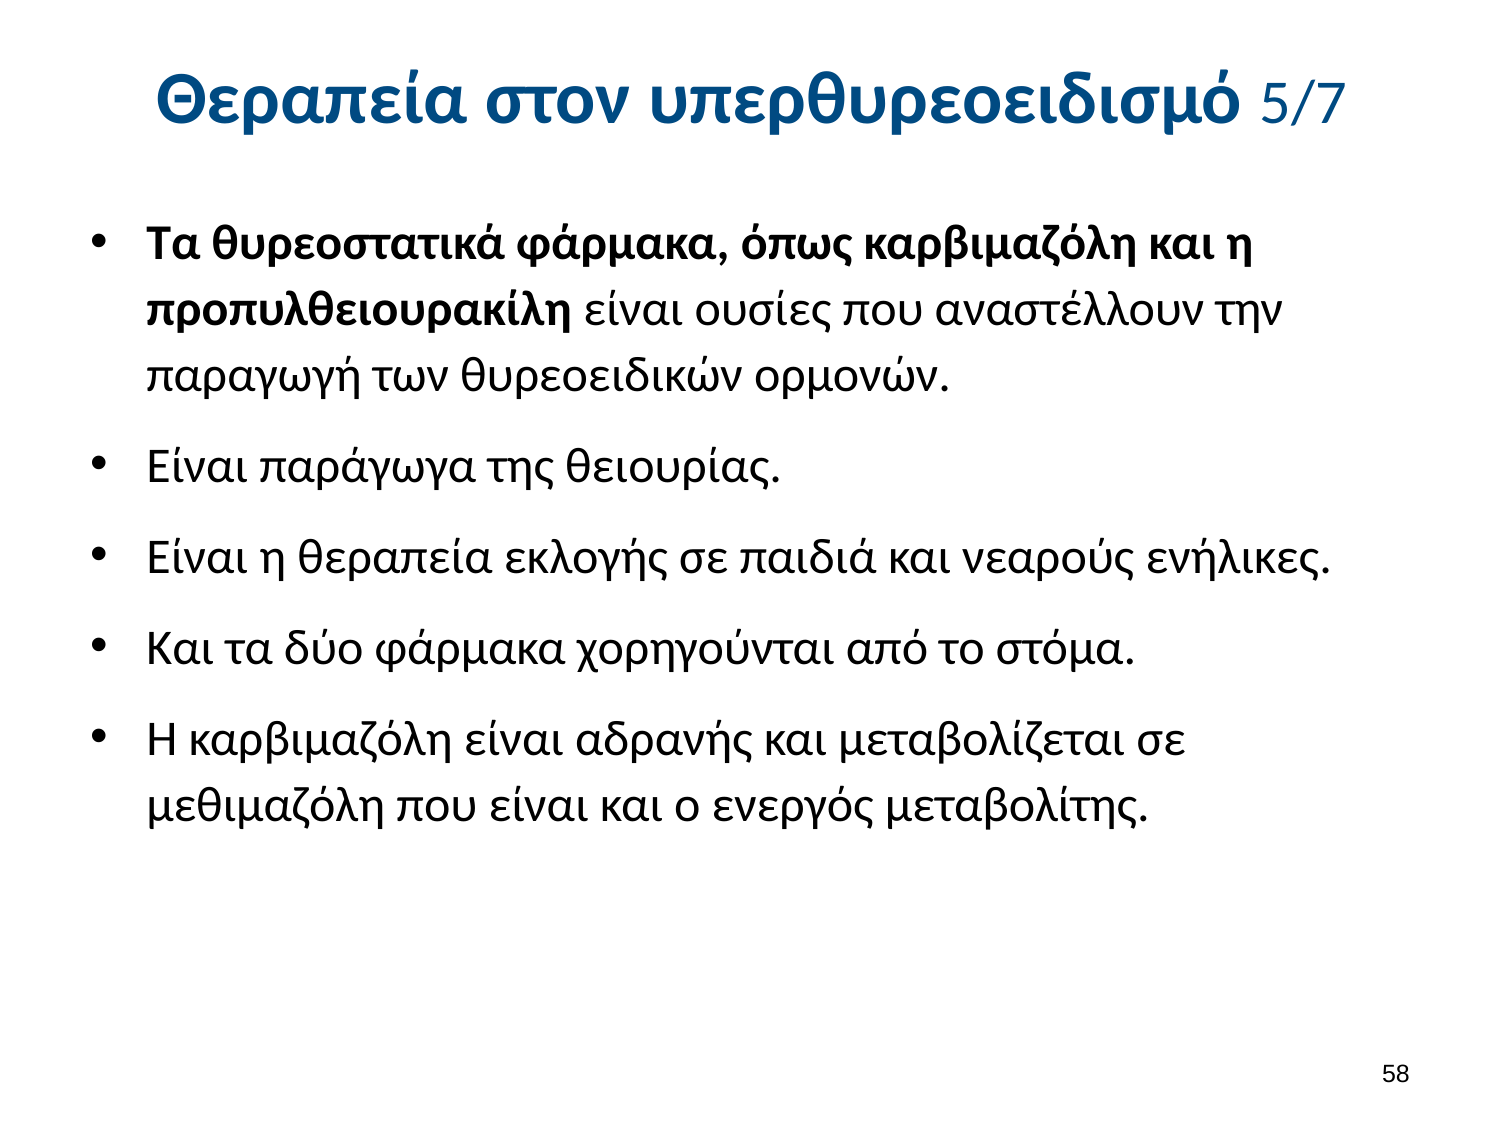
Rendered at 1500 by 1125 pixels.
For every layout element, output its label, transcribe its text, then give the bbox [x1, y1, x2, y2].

slide_number 57 [1074, 1042, 1425, 1103]
list Τα θυρεοστατικά φάρμακα, όπως καρβιμαζόλη και η προπυλθειουρακίλη είναι ουσίες που αναστέλλουν την παραγωγή των θυρεοειδικών ορμονών. Είναι παράγωγα της θειουρίας. Είναι η θεραπεία εκλογής σε παιδιά και νεαρούς ενήλικες. Και τα δύο φάρμακα χορηγούνται από το στόμα. Η καρβιμαζόλη είναι αδρανής και μεταβολίζεται σε μεθιμαζόλη που είναι και ο ενεργός μεταβολίτης. [75, 196, 1425, 1024]
title Θεραπεία στον υπερθυρεοειδισμό 5/7 [76, 19, 1427, 169]
